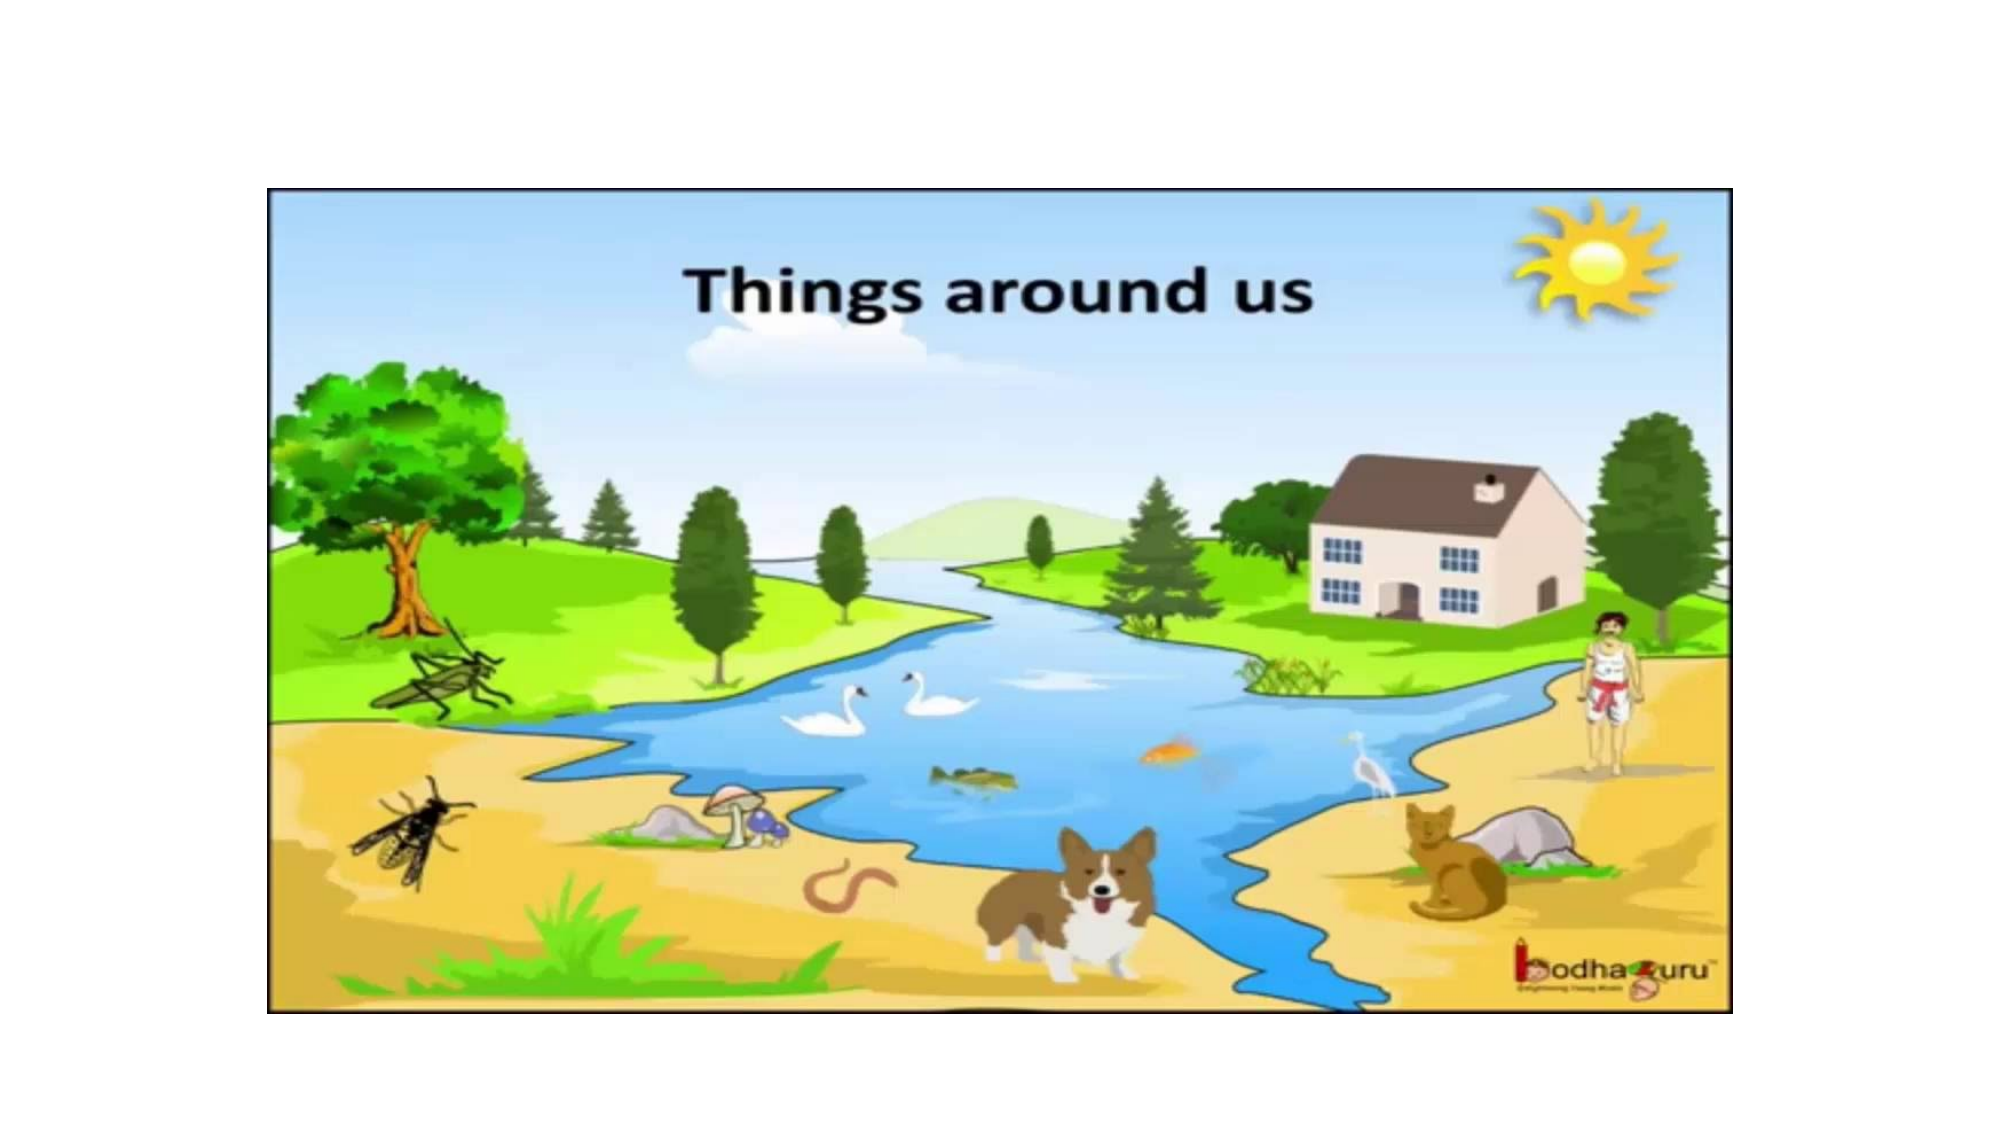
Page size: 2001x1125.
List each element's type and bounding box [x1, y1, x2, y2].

list [267, 189, 1733, 1014]
